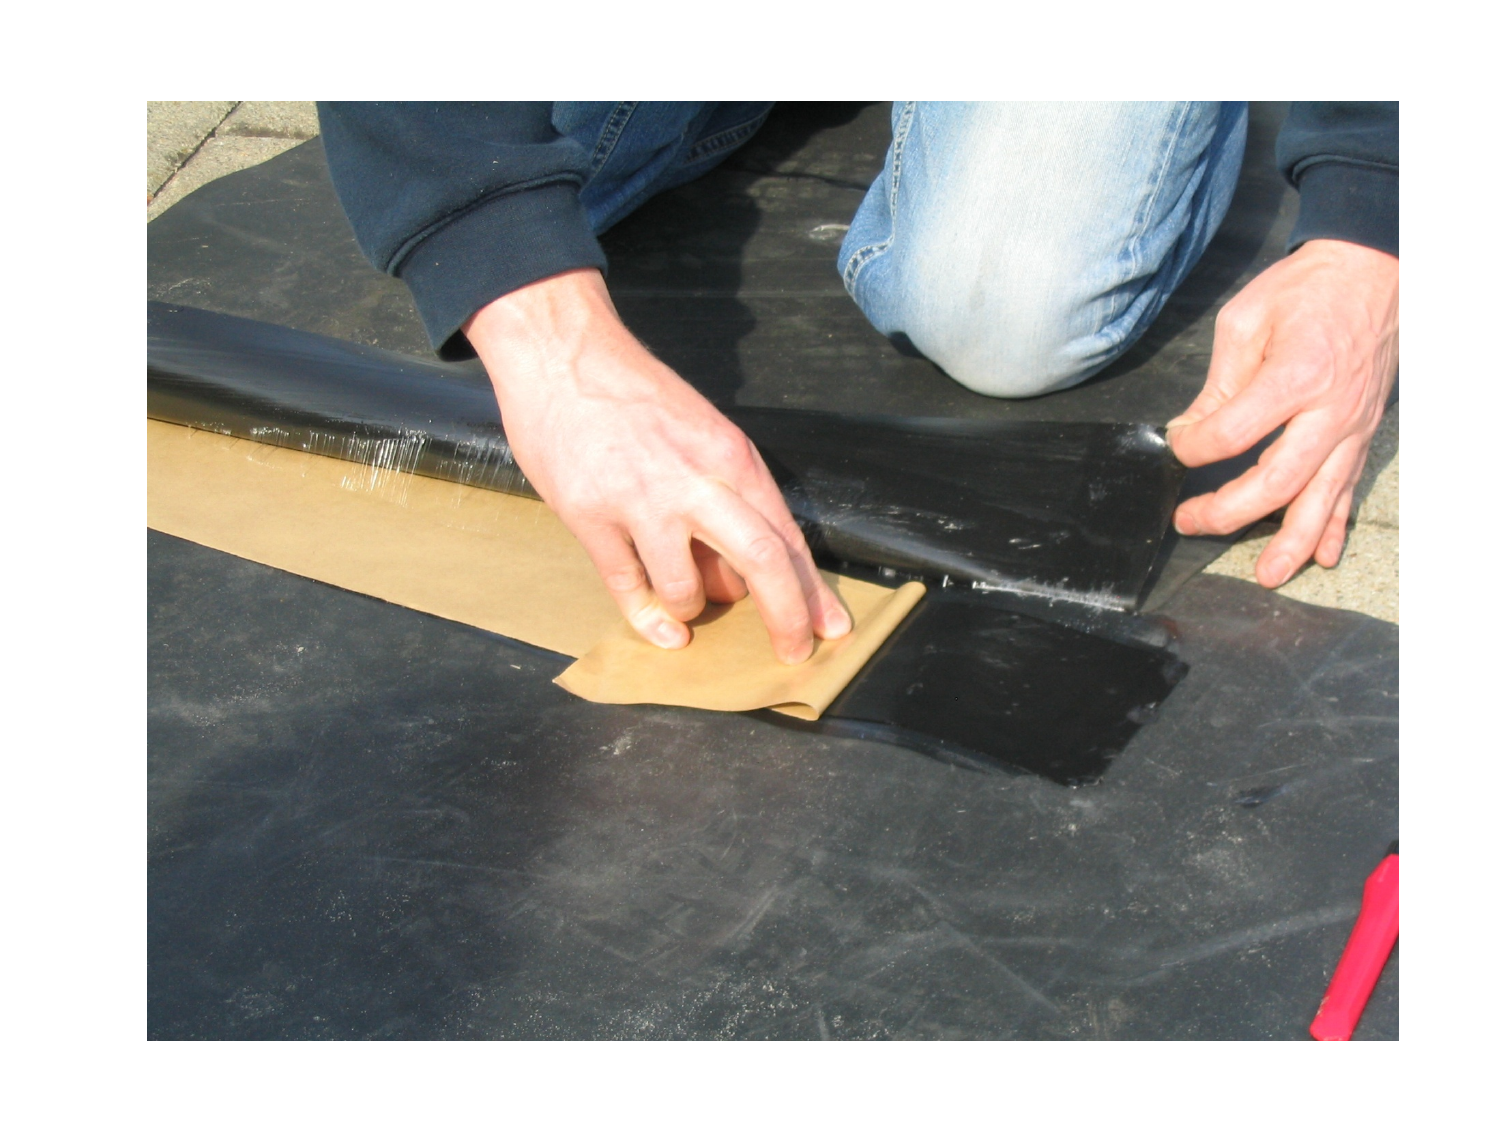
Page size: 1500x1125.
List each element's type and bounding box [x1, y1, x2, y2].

list [147, 101, 1400, 1041]
